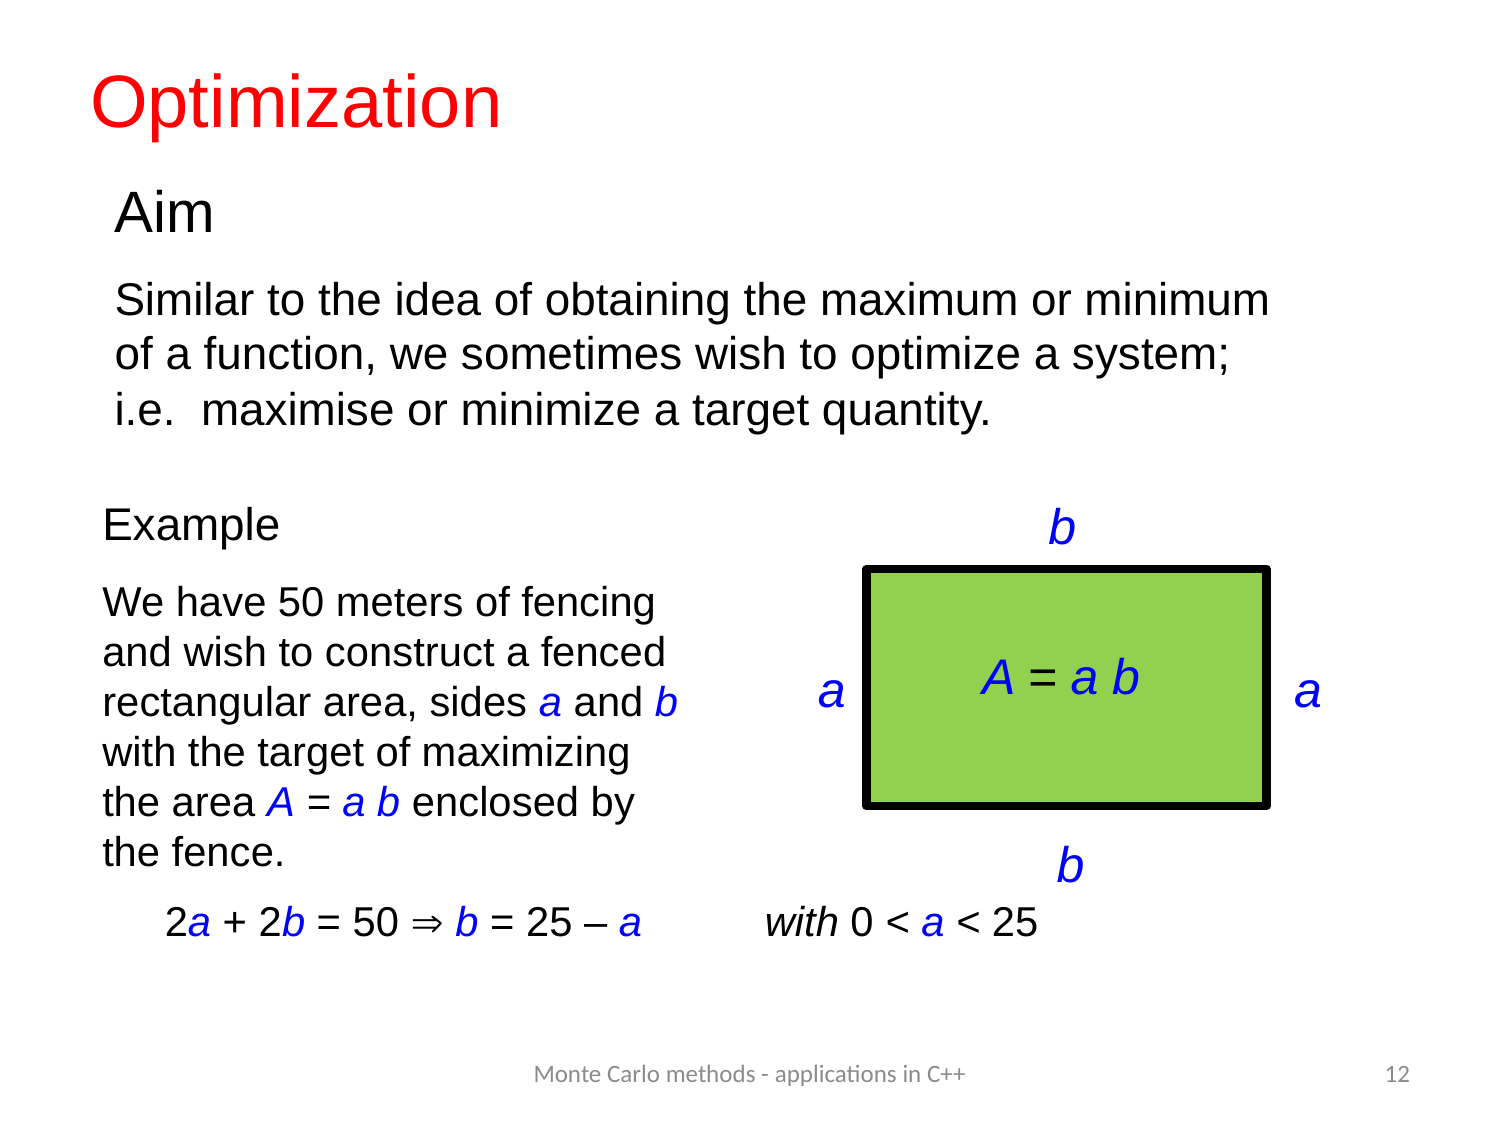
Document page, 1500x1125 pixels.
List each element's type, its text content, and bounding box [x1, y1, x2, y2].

title Optimization [74, 44, 1426, 151]
slide_number 12 [1074, 1042, 1425, 1103]
text_box A = a b [967, 637, 1170, 713]
text_box 2a + 2b = 50  b = 25 – a with 0 < a < 25 [149, 887, 1213, 953]
text_box b [1041, 824, 1100, 900]
text_box Example We have 50 meters of fencing and wish to construct a fenced rectangular area, sides a and b with the target of maximizing the area A = a b enclosed by the fence. [87, 487, 713, 883]
text_box [865, 567, 1269, 808]
text_box Aim Similar to the idea of obtaining the maximum or minimum of a function, we sometimes wish to optimize a system; i.e. maximise or minimize a target quantity. [99, 166, 1300, 497]
text_box a [1279, 649, 1337, 725]
text_box a [803, 649, 861, 725]
text_box b [1033, 486, 1091, 562]
footer Monte Carlo methods - applications in C++ [512, 1042, 988, 1103]
